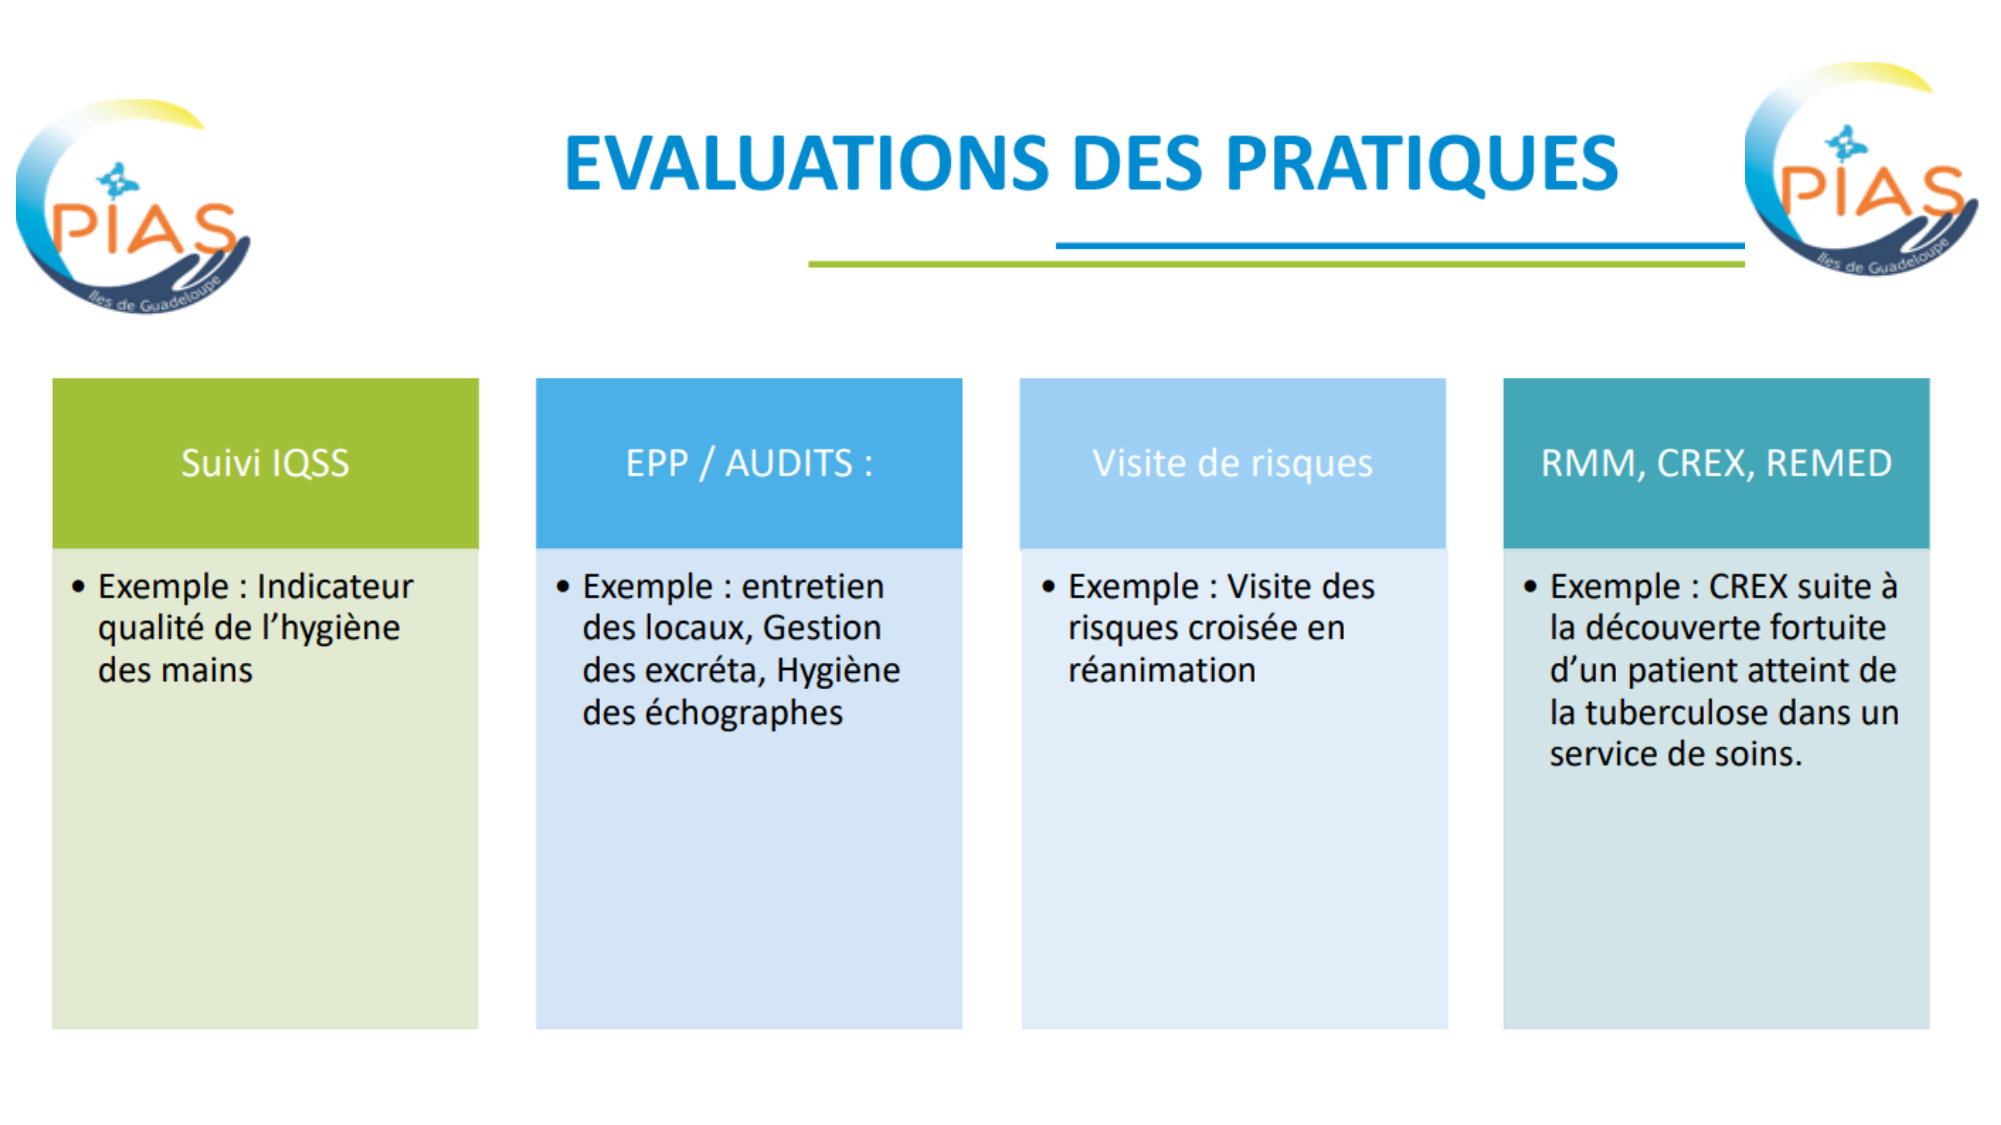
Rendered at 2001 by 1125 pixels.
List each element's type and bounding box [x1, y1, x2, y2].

picture [16, 62, 2000, 1045]
